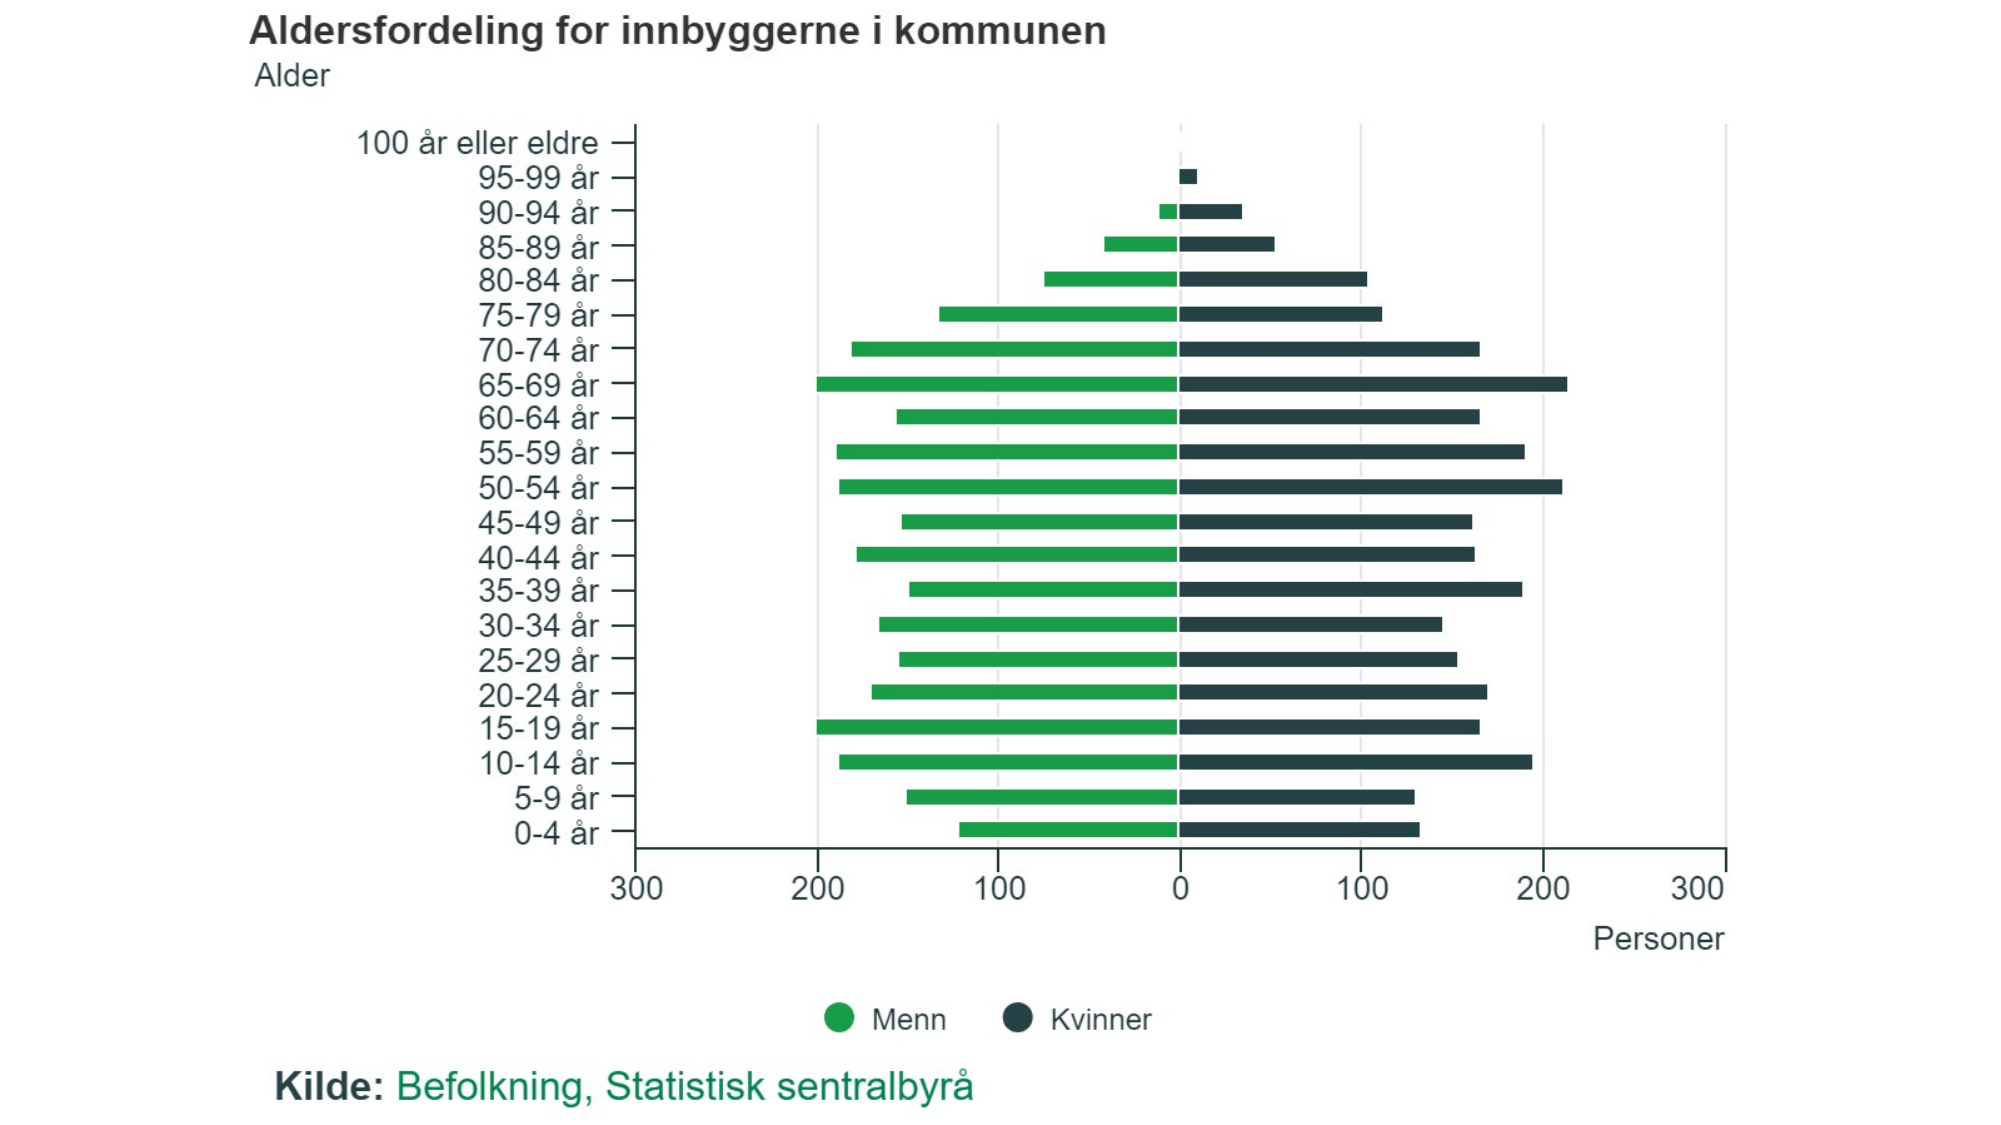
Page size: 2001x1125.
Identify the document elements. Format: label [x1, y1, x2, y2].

picture [249, 0, 1751, 1125]
